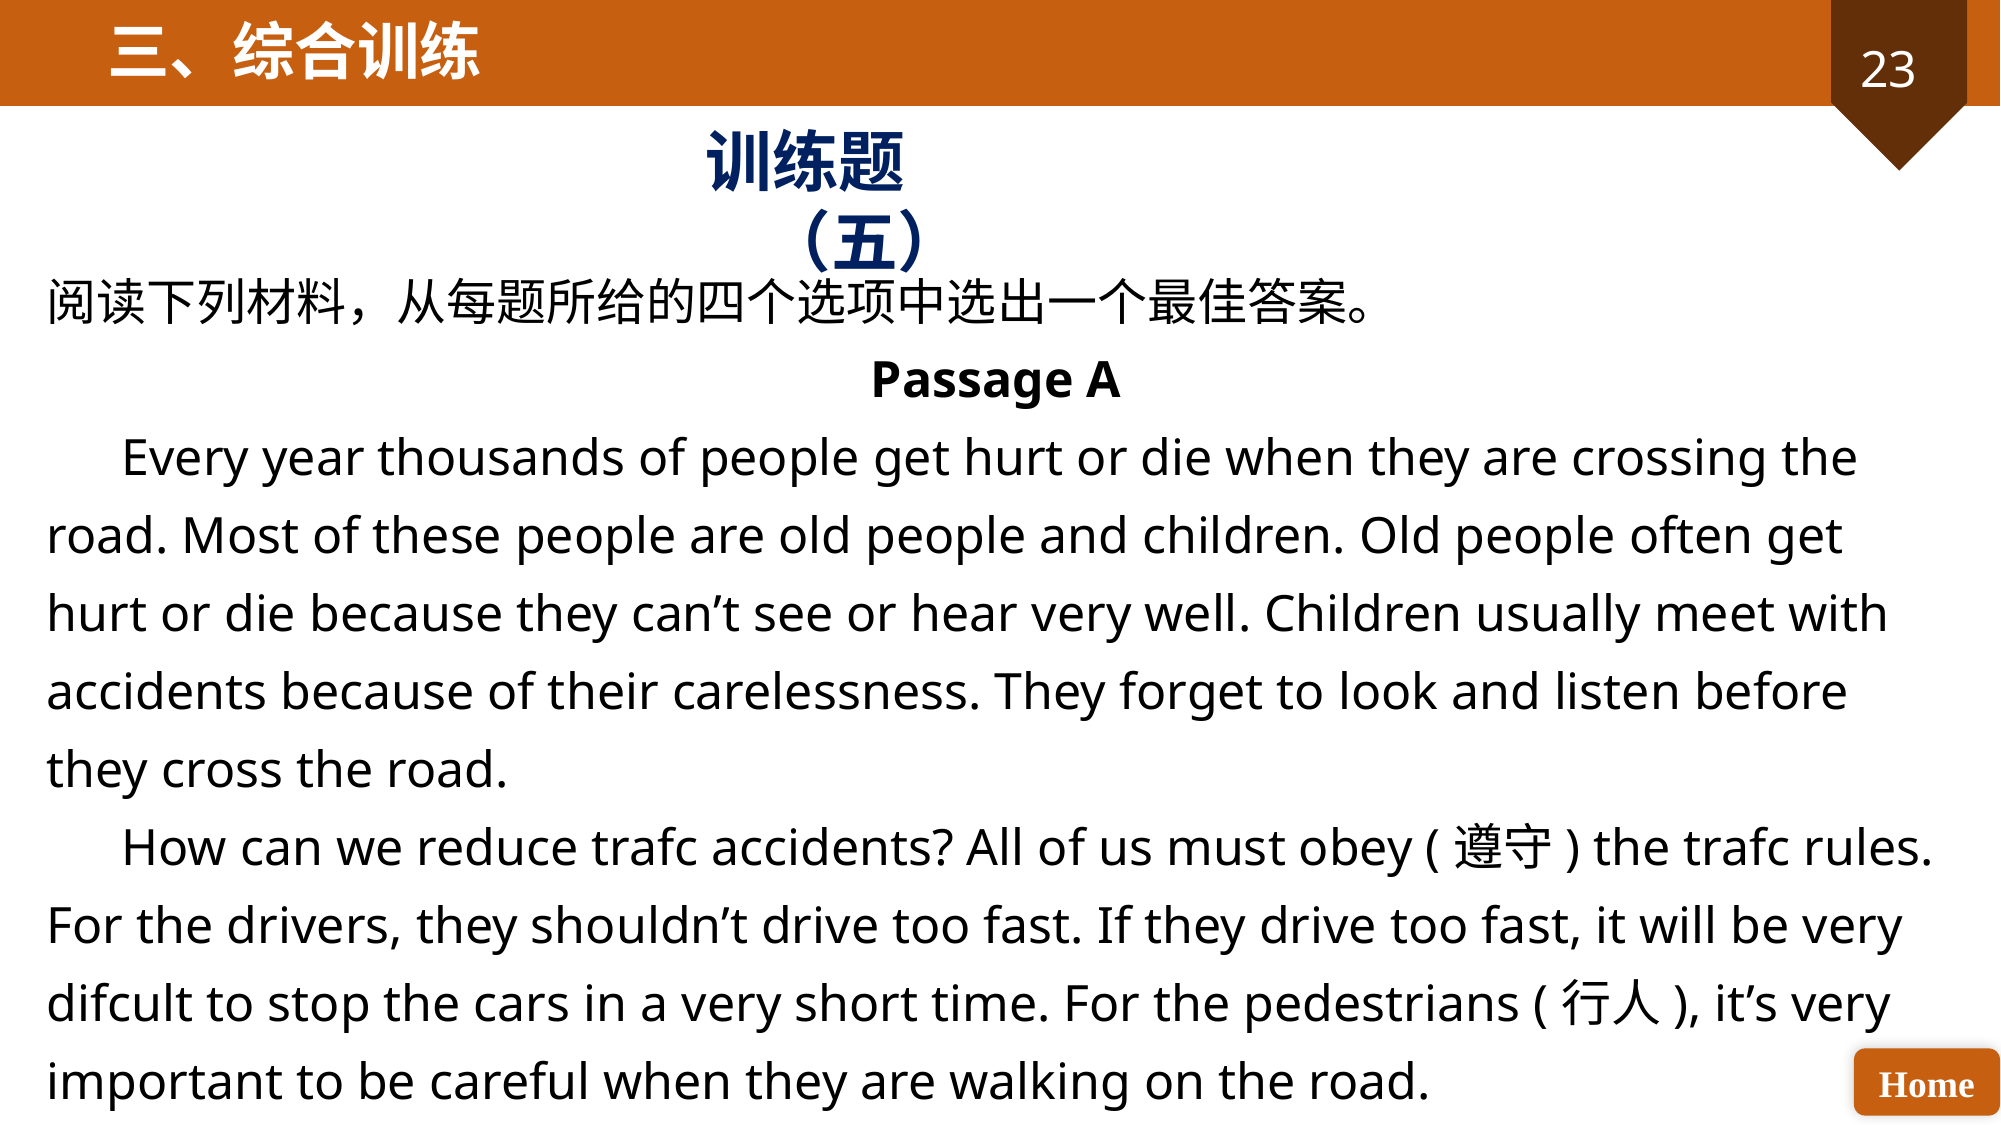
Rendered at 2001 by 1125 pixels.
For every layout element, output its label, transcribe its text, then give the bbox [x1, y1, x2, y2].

text_box 三、综合训练 [92, 5, 564, 95]
text_box 训练题（五） [690, 112, 1082, 244]
text_box 阅读下列材料，从每题所给的四个选项中选出一个最佳答案。 Passage A Every year thousands of people get hurt or die when they are crossing the road. Most of these people are old people and children. Old people often get hurt or die because they can’t see or hear very well. Children usually meet with accidents because of their carelessness. They forget to look and listen before they cross the road. How can we reduce trafc accidents? All of us must obey (遵守) the trafc rules. For the drivers, they shouldn’t drive too fast. If they drive too fast, it will be very difcult to stop the cars in a very short time. For the pedestrians (行人), it’s very important to be careful when they are walking on the road. [31, 244, 1960, 1117]
